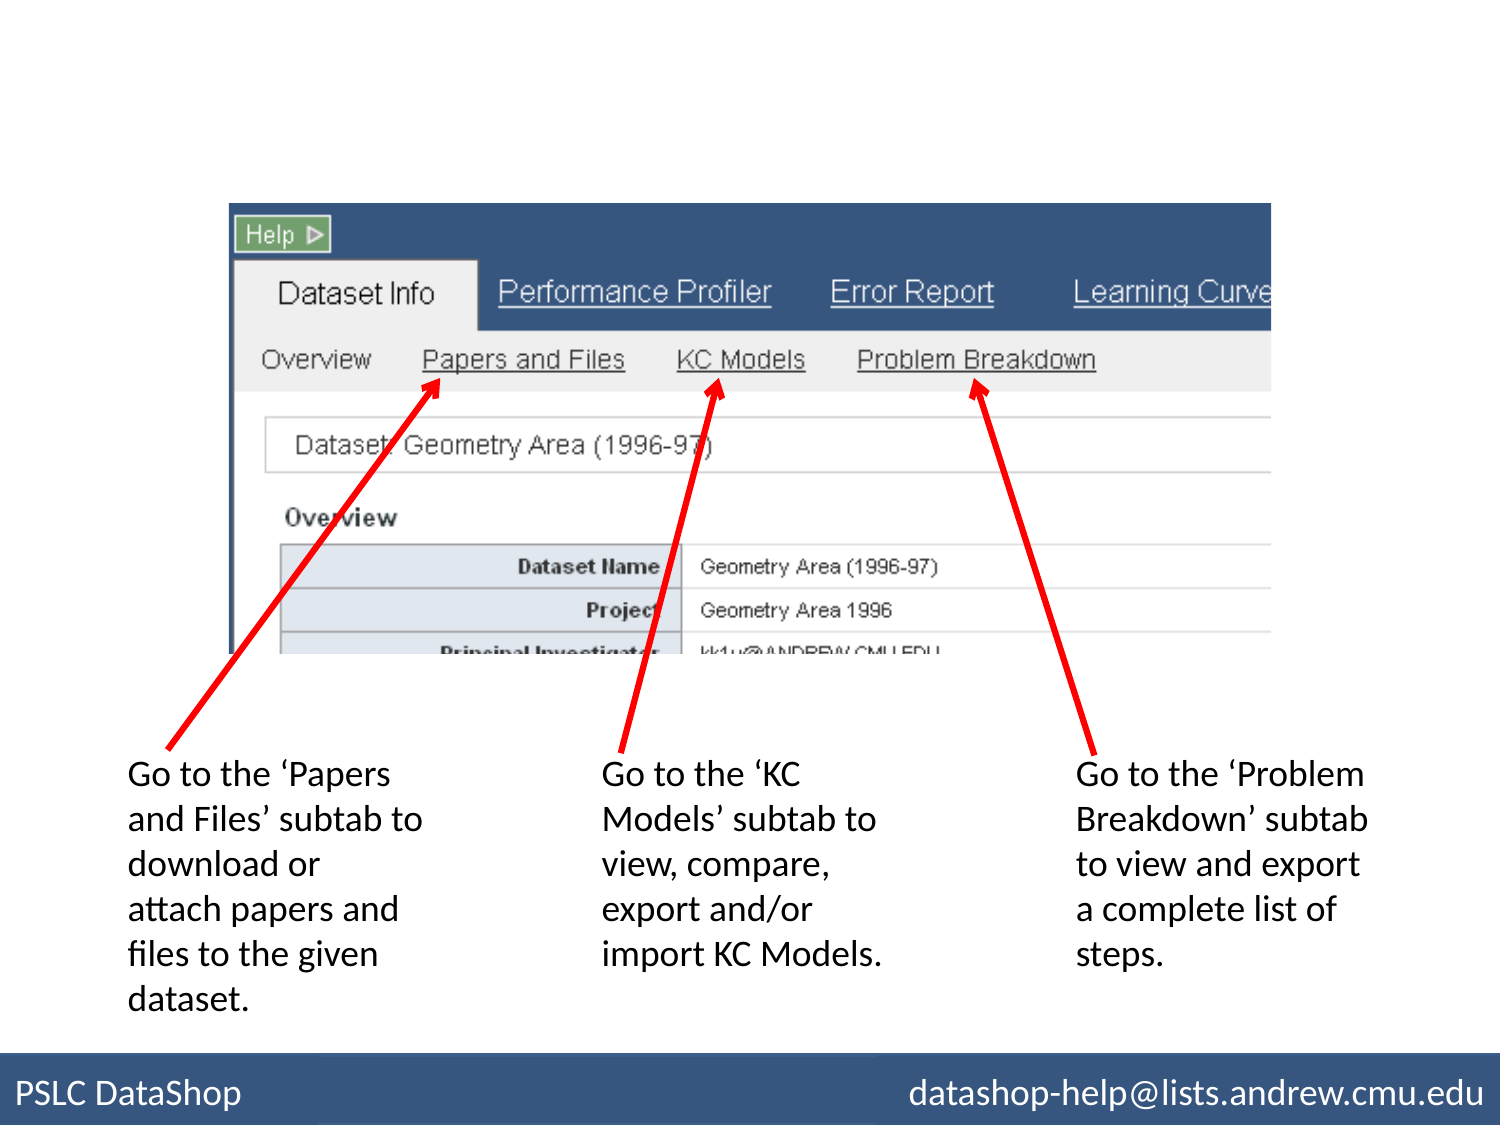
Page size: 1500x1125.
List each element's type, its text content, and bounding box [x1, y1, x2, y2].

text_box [481, 516, 858, 615]
picture [228, 202, 1272, 654]
text_box Go to the ‘Papers and Files’ subtab to download or attach papers and files to the given dataset. [112, 742, 439, 1027]
text_box Go to the ‘KC Models’ subtab to view, compare, export and/or import KC Models. [586, 742, 913, 982]
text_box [845, 506, 1224, 628]
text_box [0, 1055, 1500, 1125]
text_box Go to the ‘Problem Breakdown’ subtab to view and export a complete list of steps. [1060, 742, 1387, 982]
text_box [117, 427, 491, 701]
